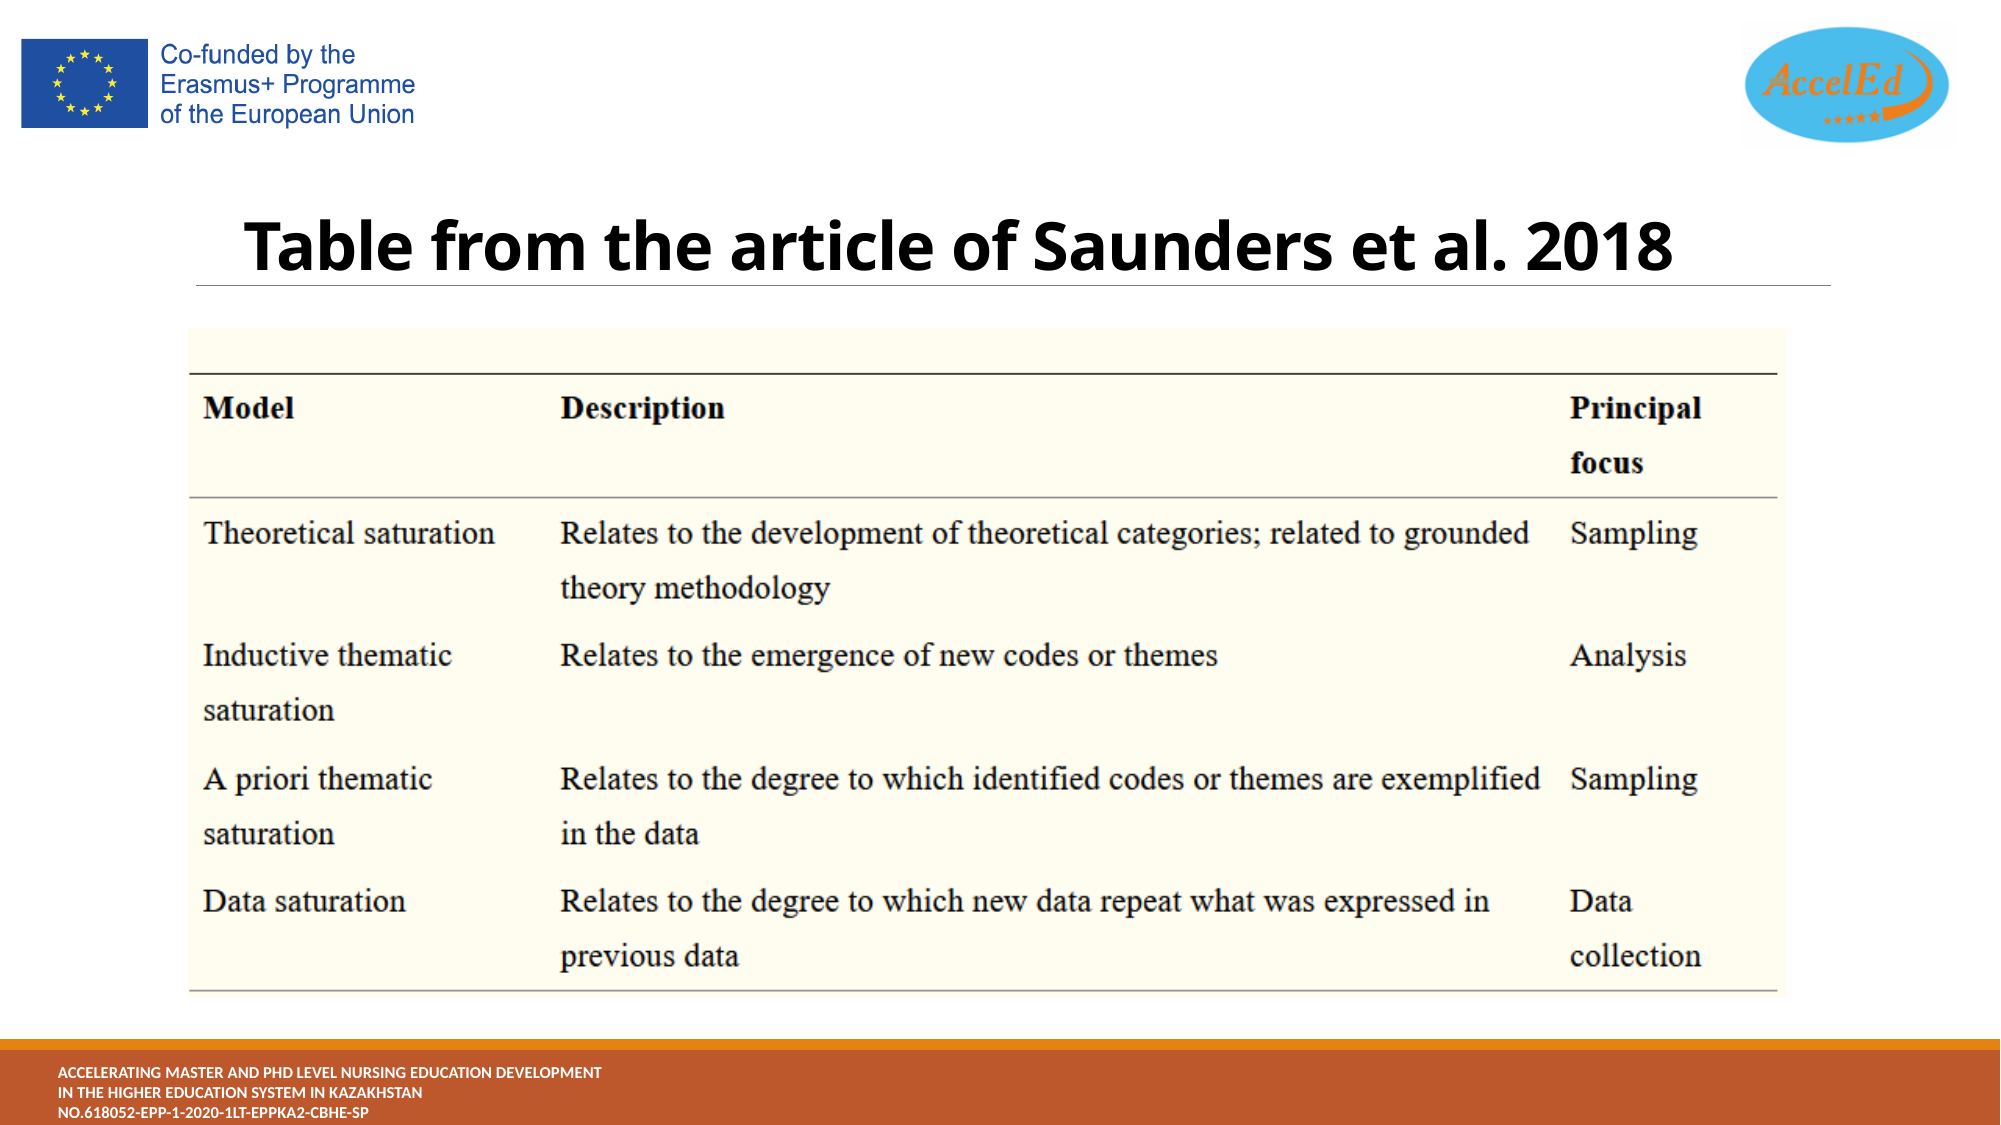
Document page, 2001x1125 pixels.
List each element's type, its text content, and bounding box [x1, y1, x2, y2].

picture [0, 20, 578, 144]
picture [187, 328, 1788, 999]
picture [1740, 22, 1957, 149]
title Table from the article of Saunders et al. 2018 [43, 159, 1876, 292]
